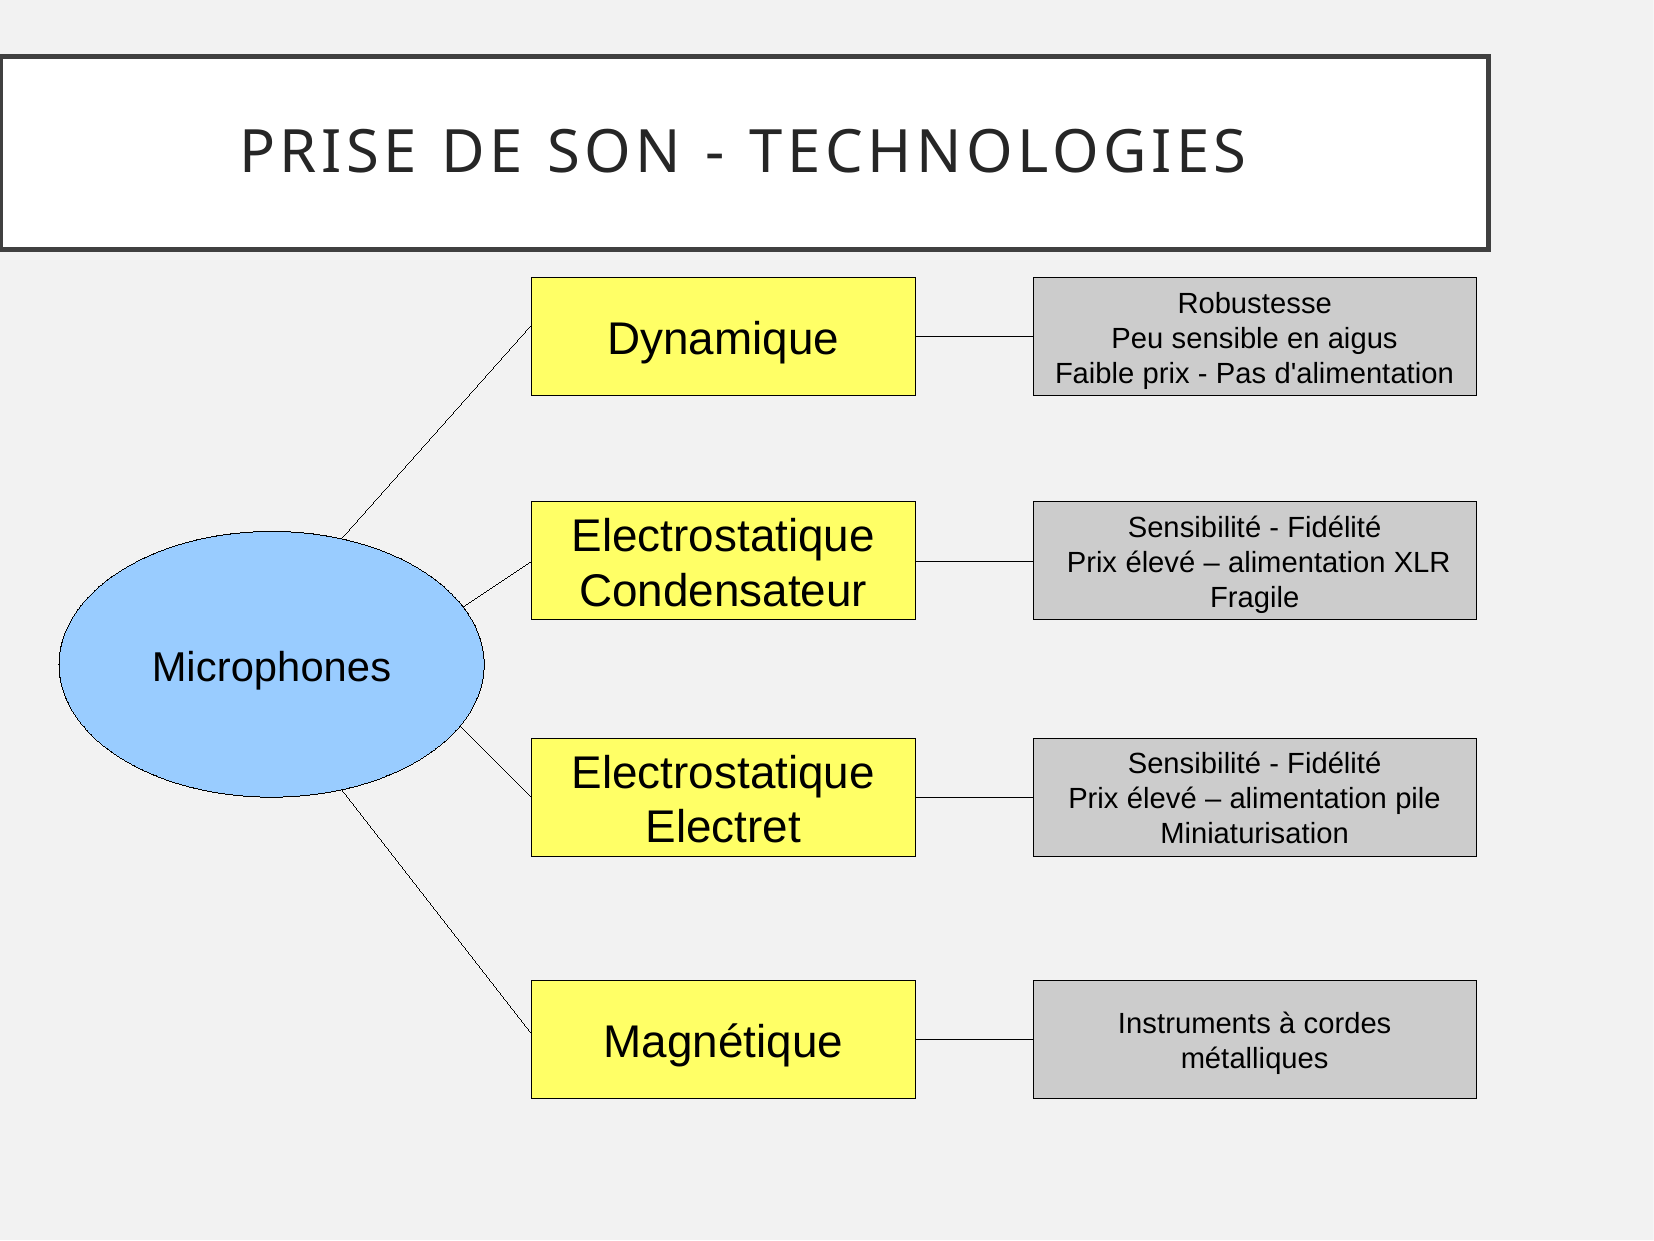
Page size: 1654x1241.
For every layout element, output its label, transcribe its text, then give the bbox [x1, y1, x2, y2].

text_box Dynamique [531, 277, 916, 396]
text_box Instruments à cordes métalliques [1033, 980, 1477, 1099]
text_box Electrostatique Condensateur [531, 501, 916, 620]
text_box Sensibilité - Fidélité Prix élevé – alimentation pile Miniaturisation [1033, 738, 1477, 857]
text_box Magnétique [531, 980, 916, 1099]
text_box Sensibilité - Fidélité Prix élevé – alimentation XLR Fragile [1033, 501, 1477, 620]
title Prise de son - Technologies [0, 54, 1491, 252]
text_box Microphones [58, 531, 485, 798]
text_box Robustesse Peu sensible en aigus Faible prix - Pas d'alimentation [1033, 277, 1477, 396]
text_box Electrostatique Electret [531, 738, 916, 857]
